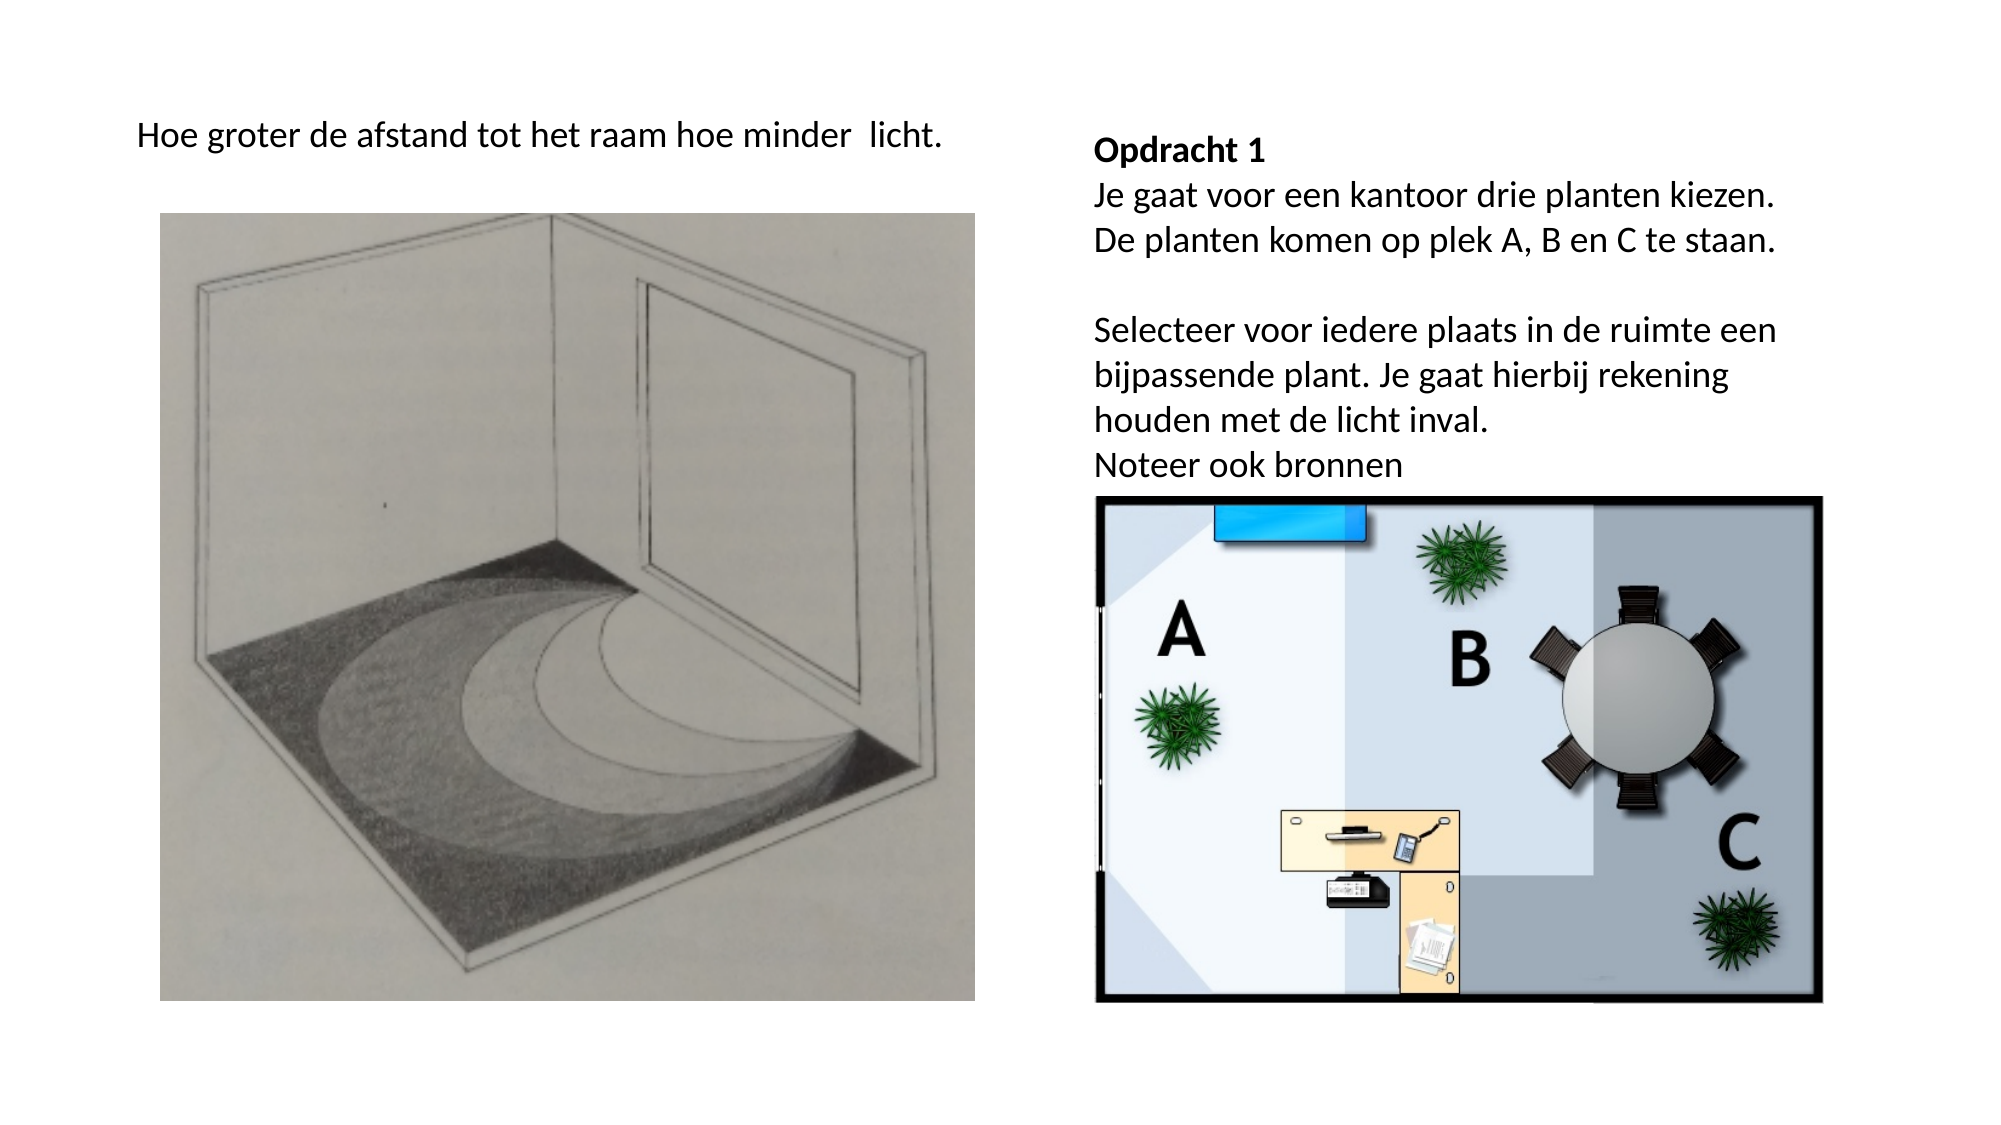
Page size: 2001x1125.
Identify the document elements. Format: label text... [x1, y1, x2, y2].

picture [160, 213, 975, 1001]
picture [1094, 496, 1824, 1004]
text_box Hoe groter de afstand tot het raam hoe minder licht. [122, 102, 1753, 658]
text_box Opdracht 1 Je gaat voor een kantoor drie planten kiezen. De planten komen op plek A, B en C te staan. Selecteer voor iedere plaats in de ruimte een bijpassende plant. Je gaat hierbij rekening houden met de licht inval. Noteer ook bronnen [1079, 117, 1840, 493]
